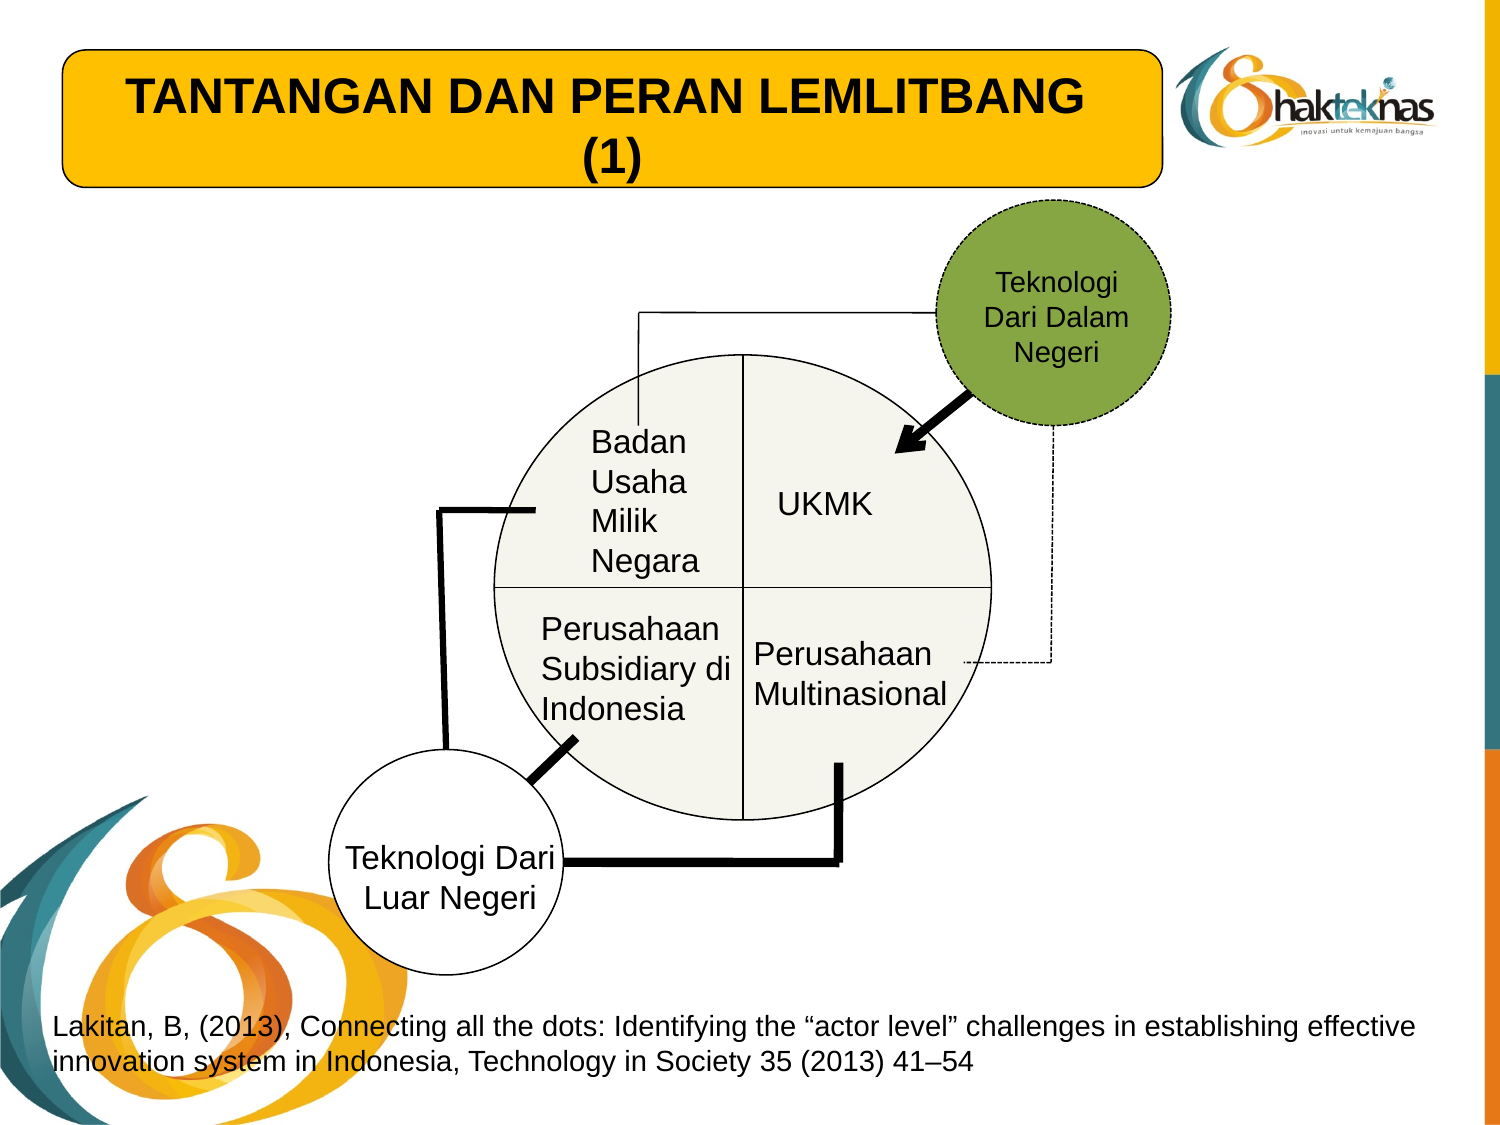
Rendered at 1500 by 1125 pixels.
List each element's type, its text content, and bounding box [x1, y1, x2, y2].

picture [0, 0, 1500, 1125]
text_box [324, 199, 1172, 976]
text_box Lakitan, B, (2013), Connecting all the dots: Identifying the “actor level” challenges in establishing effective innovation system in Indonesia, Technology in Society 35 (2013) 41–54 [37, 999, 1500, 1085]
text_box TANTANGAN DAN PERAN LEMLITBANG (1) [62, 49, 1163, 188]
